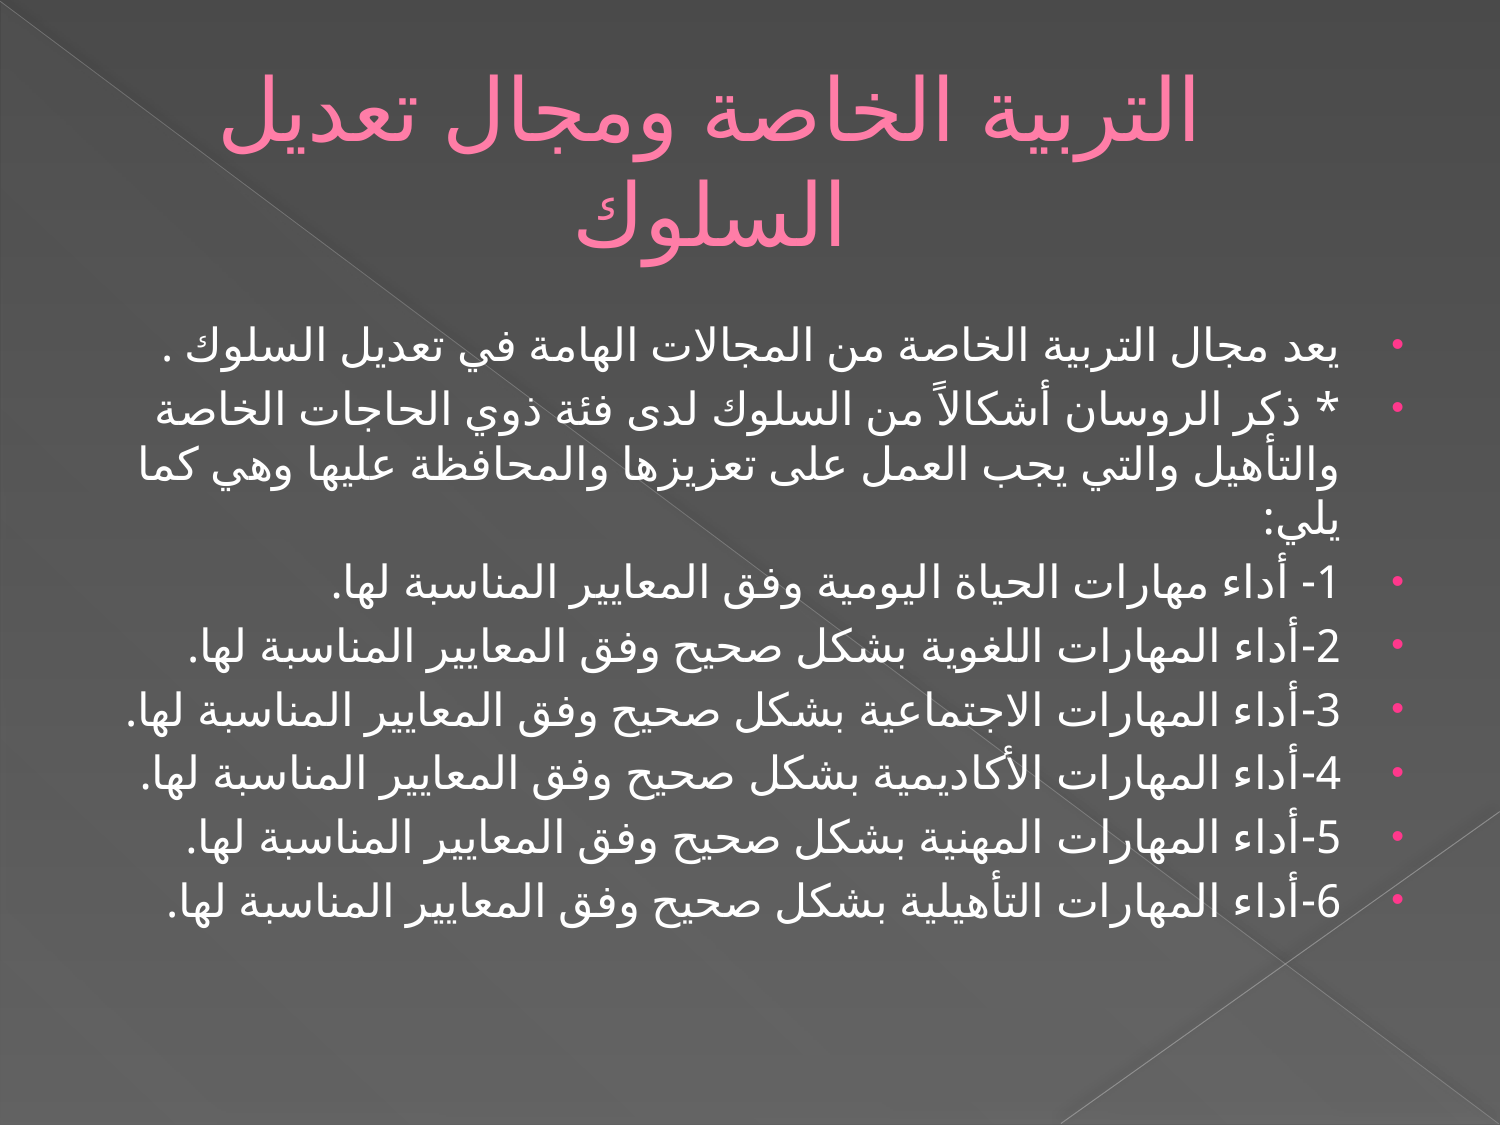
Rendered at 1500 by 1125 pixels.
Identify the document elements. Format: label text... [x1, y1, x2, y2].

list يعد مجال التربية الخاصة من المجالات الهامة في تعديل السلوك . * ذكر الروسان أشكالاً من السلوك لدى فئة ذوي الحاجات الخاصة والتأهيل والتي يجب العمل على تعزيزها والمحافظة عليها وهي كما يلي: 1- أداء مهارات الحياة اليومية وفق المعايير المناسبة لها. 2-أداء المهارات اللغوية بشكل صحيح وفق المعايير المناسبة لها. 3-أداء المهارات الاجتماعية بشكل صحيح وفق المعايير المناسبة لها. 4-أداء المهارات الأكاديمية بشكل صحيح وفق المعايير المناسبة لها. 5-أداء المهارات المهنية بشكل صحيح وفق المعايير المناسبة لها. 6-أداء المهارات التأهيلية بشكل صحيح وفق المعايير المناسبة لها. [75, 308, 1425, 1059]
title التربية الخاصة ومجال تعديل السلوك [75, 43, 1425, 274]
